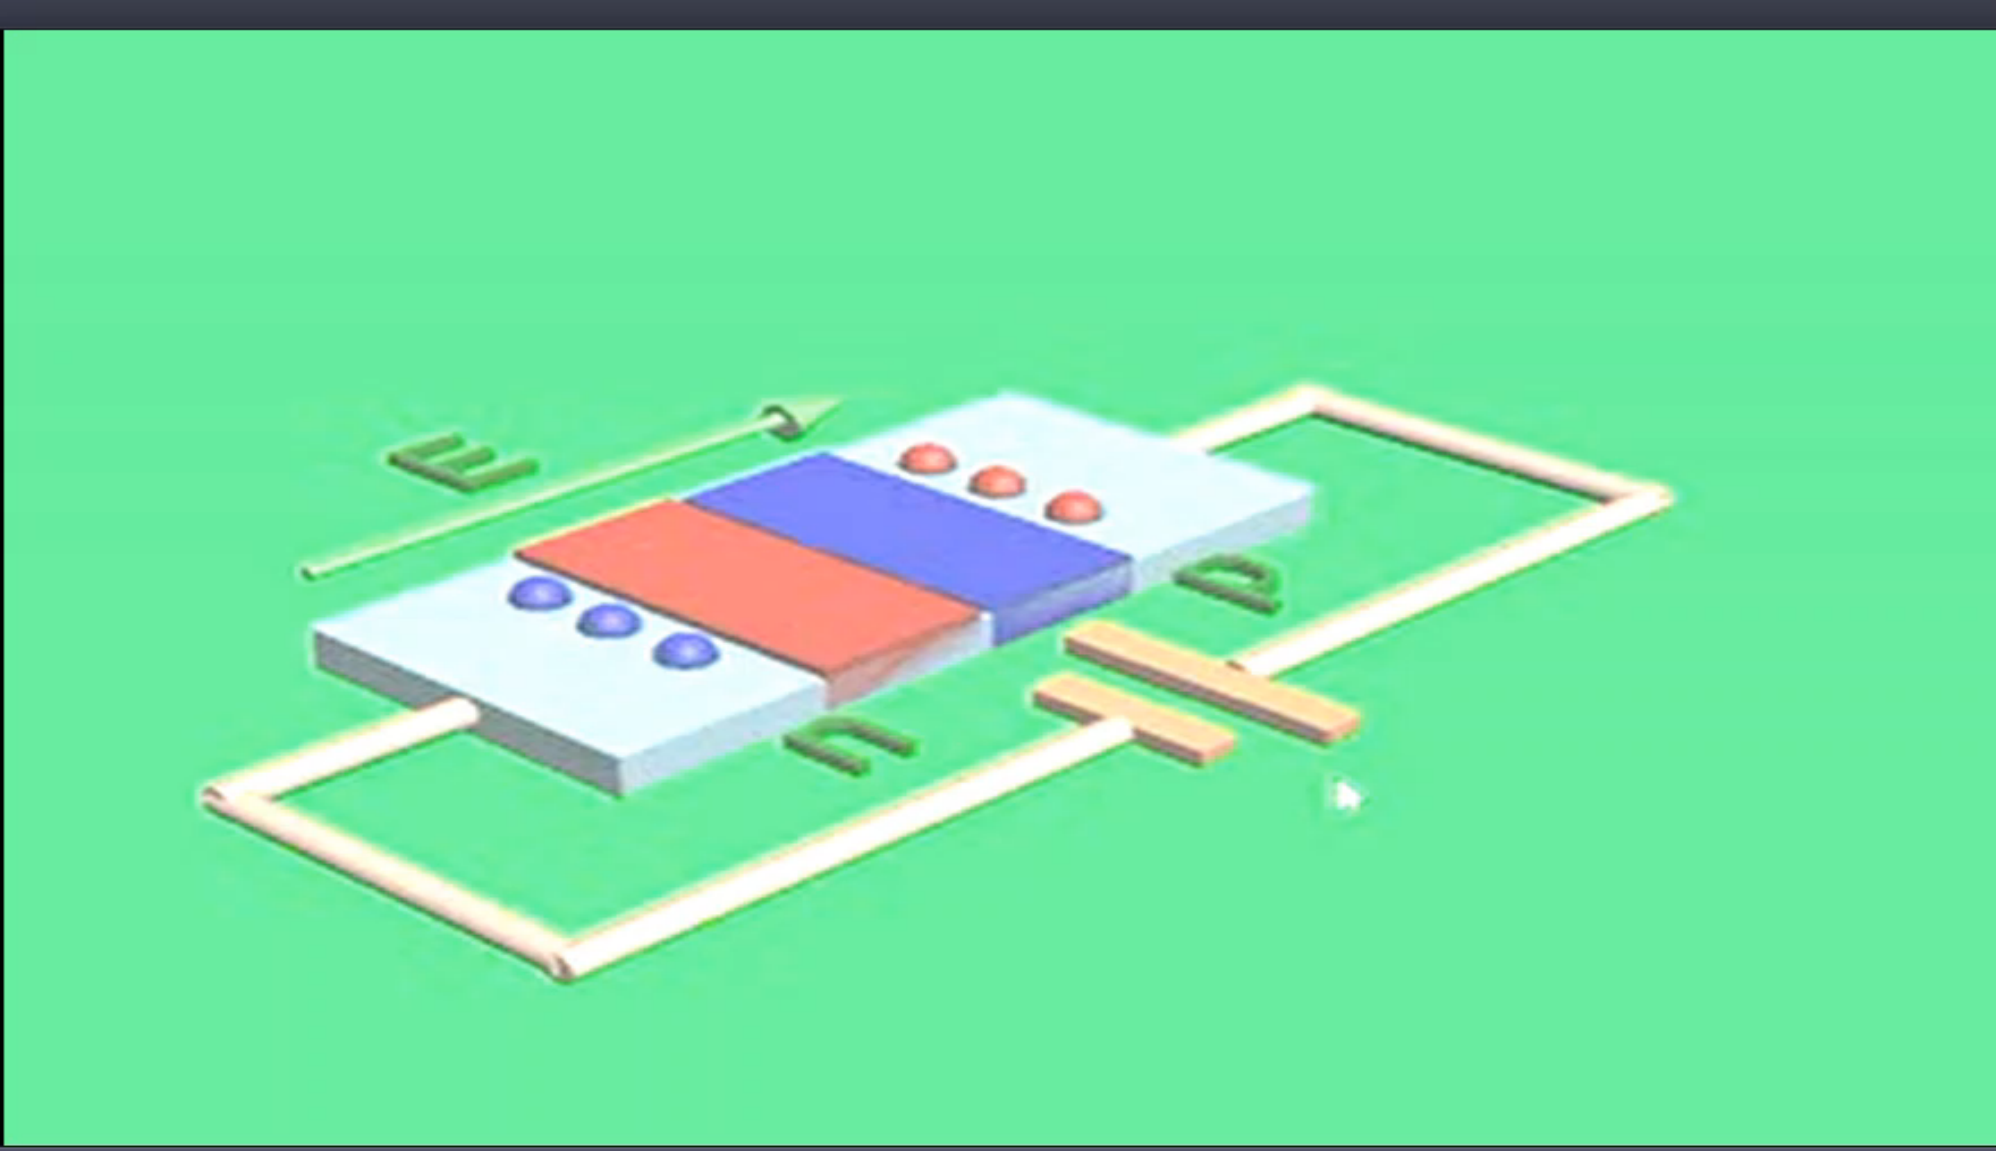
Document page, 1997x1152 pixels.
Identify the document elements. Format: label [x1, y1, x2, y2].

list [0, 0, 1997, 1152]
